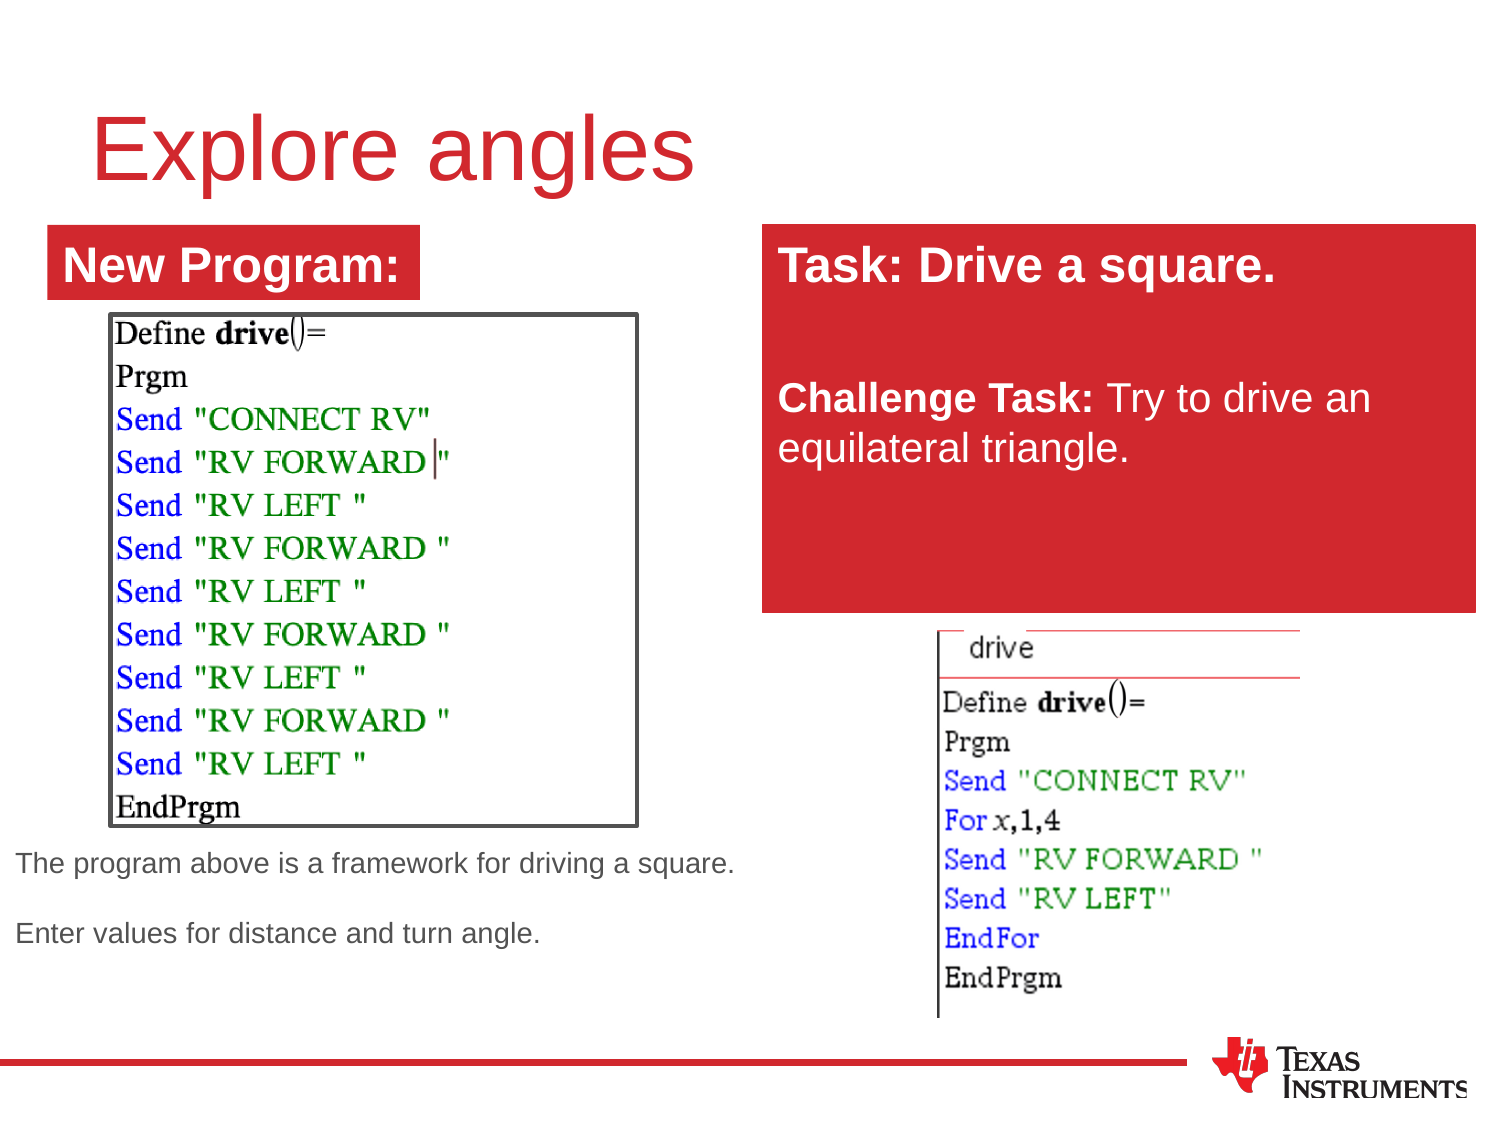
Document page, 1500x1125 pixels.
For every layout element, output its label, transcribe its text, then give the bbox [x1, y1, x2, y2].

list Task: Drive a square. Challenge Task: Try to drive an equilateral triangle. [762, 224, 1475, 613]
title Explore angles [75, 50, 1425, 238]
text_box The program above is a framework for driving a square. Enter values for distance and turn angle. [0, 836, 838, 985]
picture [1212, 1037, 1467, 1098]
text_box New Program: [47, 224, 420, 300]
picture [112, 316, 635, 825]
picture [937, 630, 1301, 1019]
